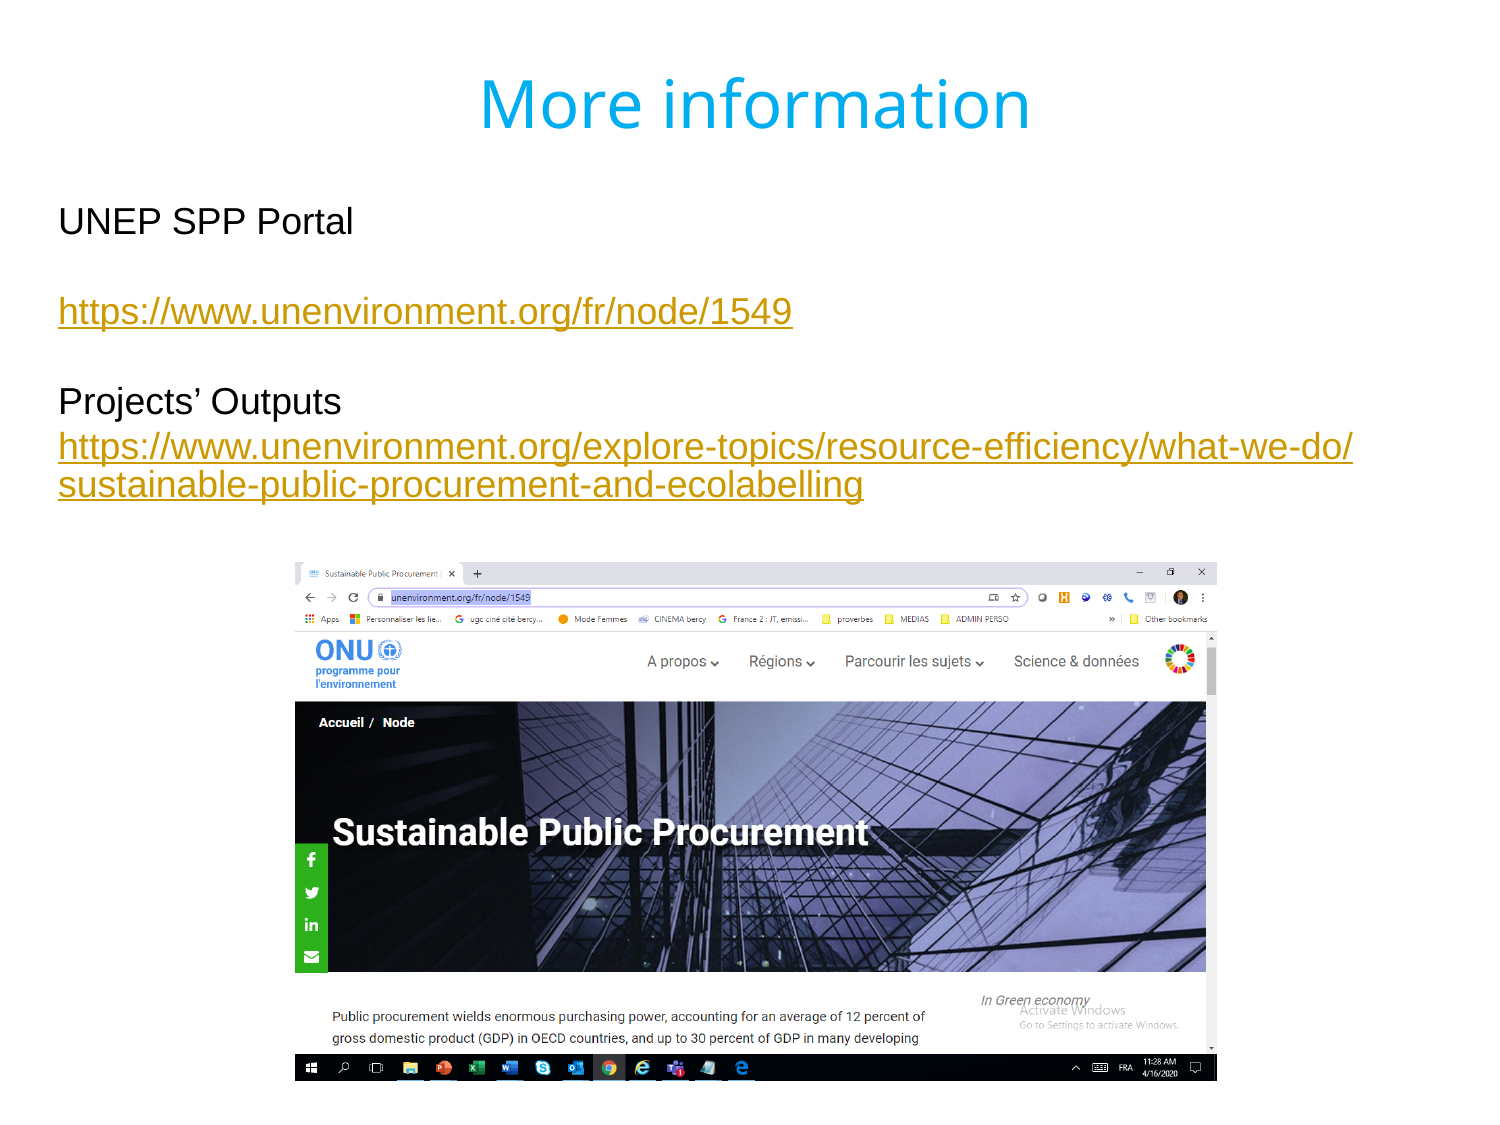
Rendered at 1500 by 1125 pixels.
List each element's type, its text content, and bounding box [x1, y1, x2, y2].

picture [295, 562, 1218, 1081]
text_box UNEP SPP Portal https://www.unenvironment.org/fr/node/1549 Projects’ Outputs https://www.unenvironment.org/explore-topics/resource-efficiency/what-we-do/sustainable-public-procurement-and-ecolabelling [43, 189, 1380, 475]
title More information [133, 45, 1380, 149]
